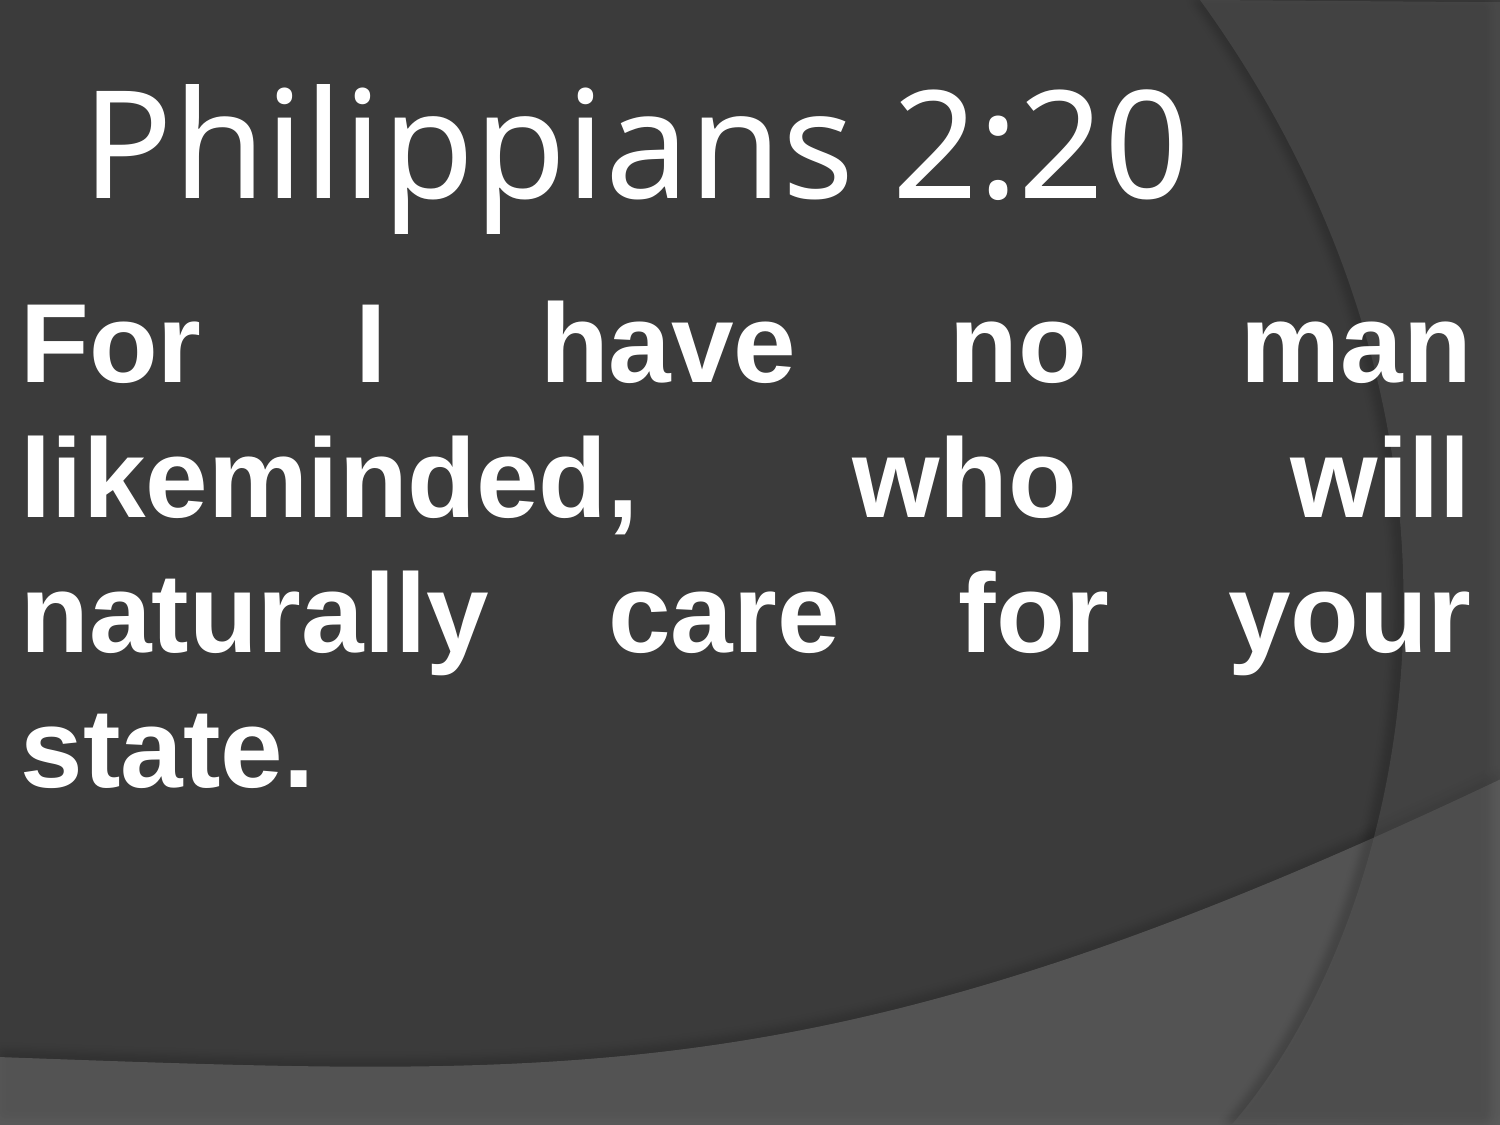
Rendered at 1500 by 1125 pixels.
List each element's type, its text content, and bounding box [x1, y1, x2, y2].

title Philippians 2:20 [75, 45, 1300, 233]
list For I have no man likeminded, who will naturally care for your state. [0, 262, 1488, 1125]
